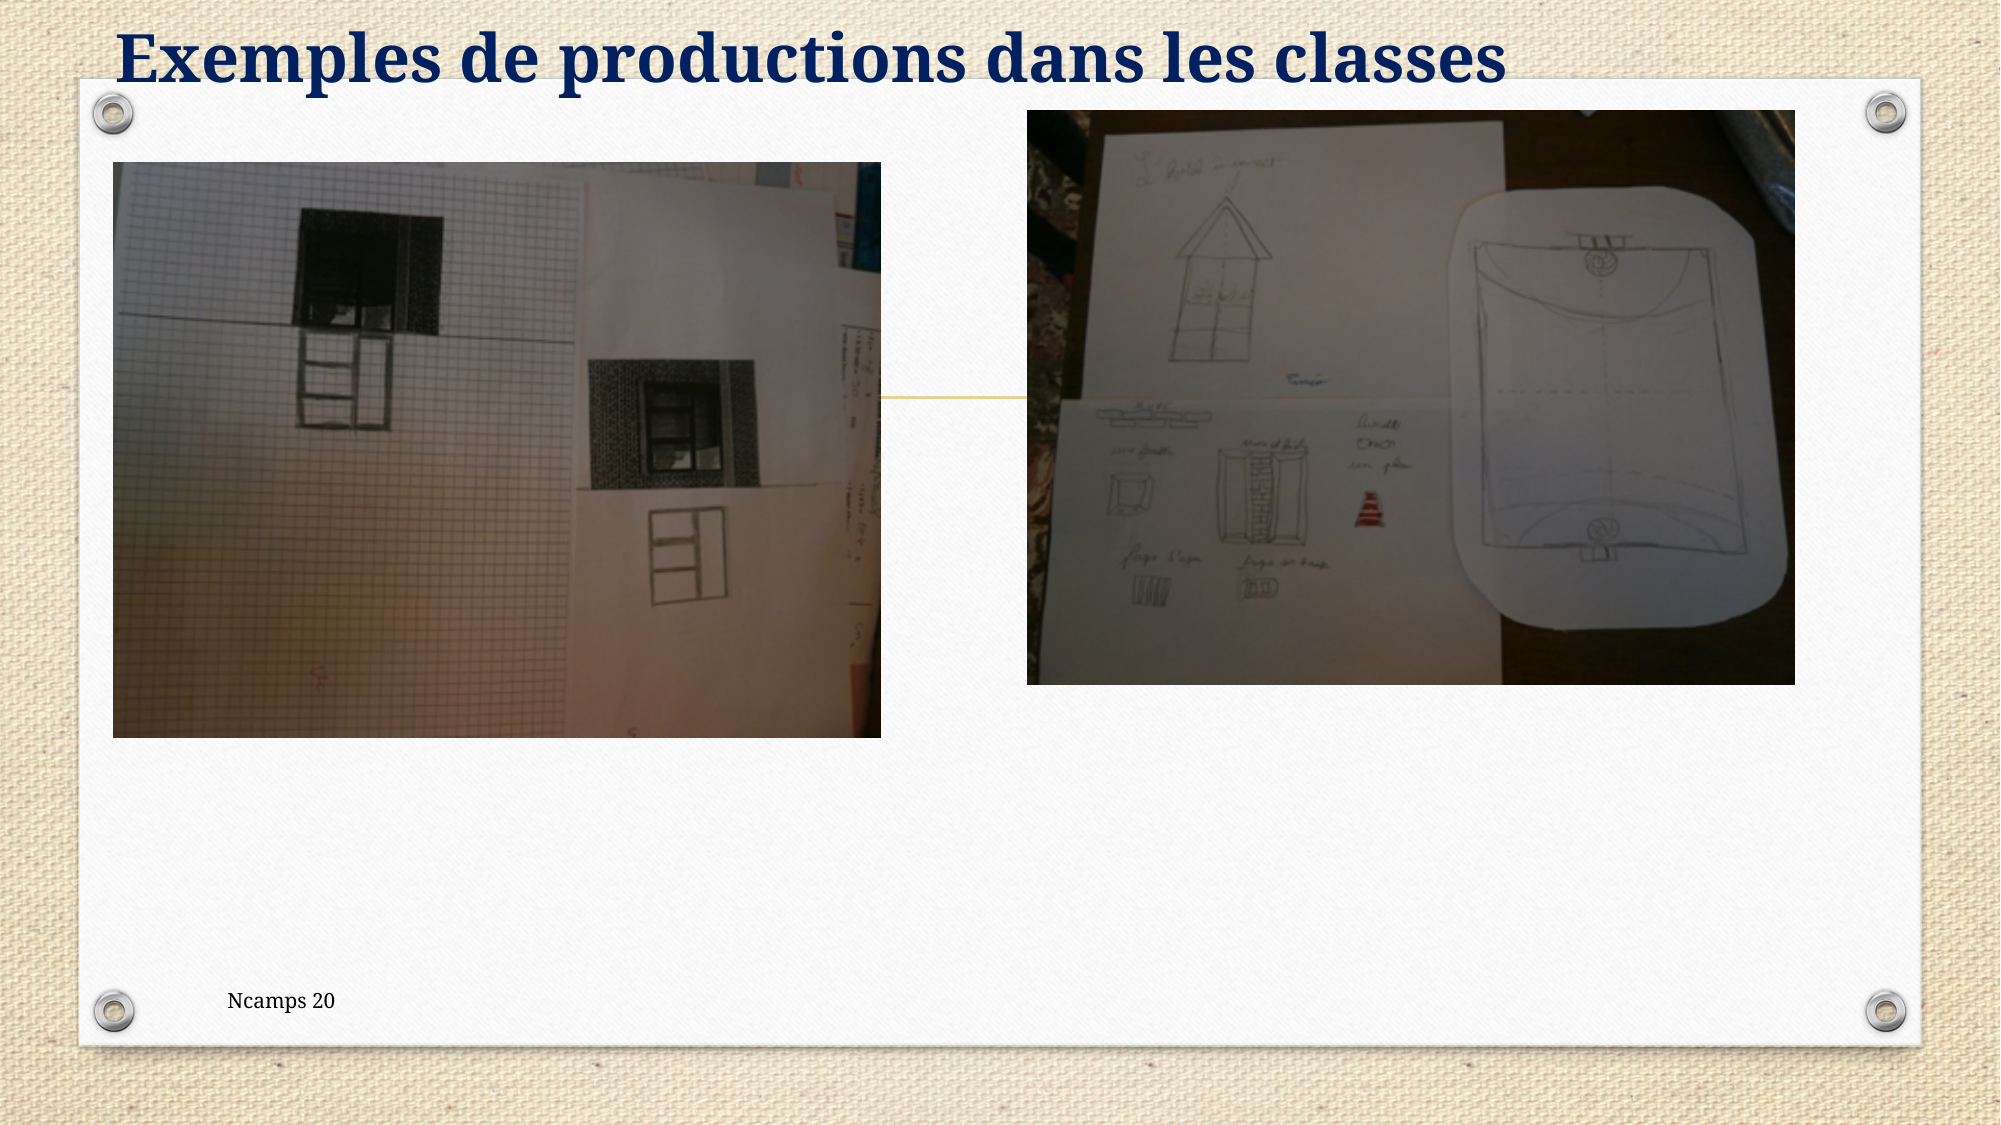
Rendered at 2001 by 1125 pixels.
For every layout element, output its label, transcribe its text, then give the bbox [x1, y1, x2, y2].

picture [0, 0, 2001, 1125]
title Exemples de productions dans les classes [36, 0, 1588, 111]
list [1027, 110, 1795, 686]
footer Ncamps 20 [212, 979, 1411, 1025]
